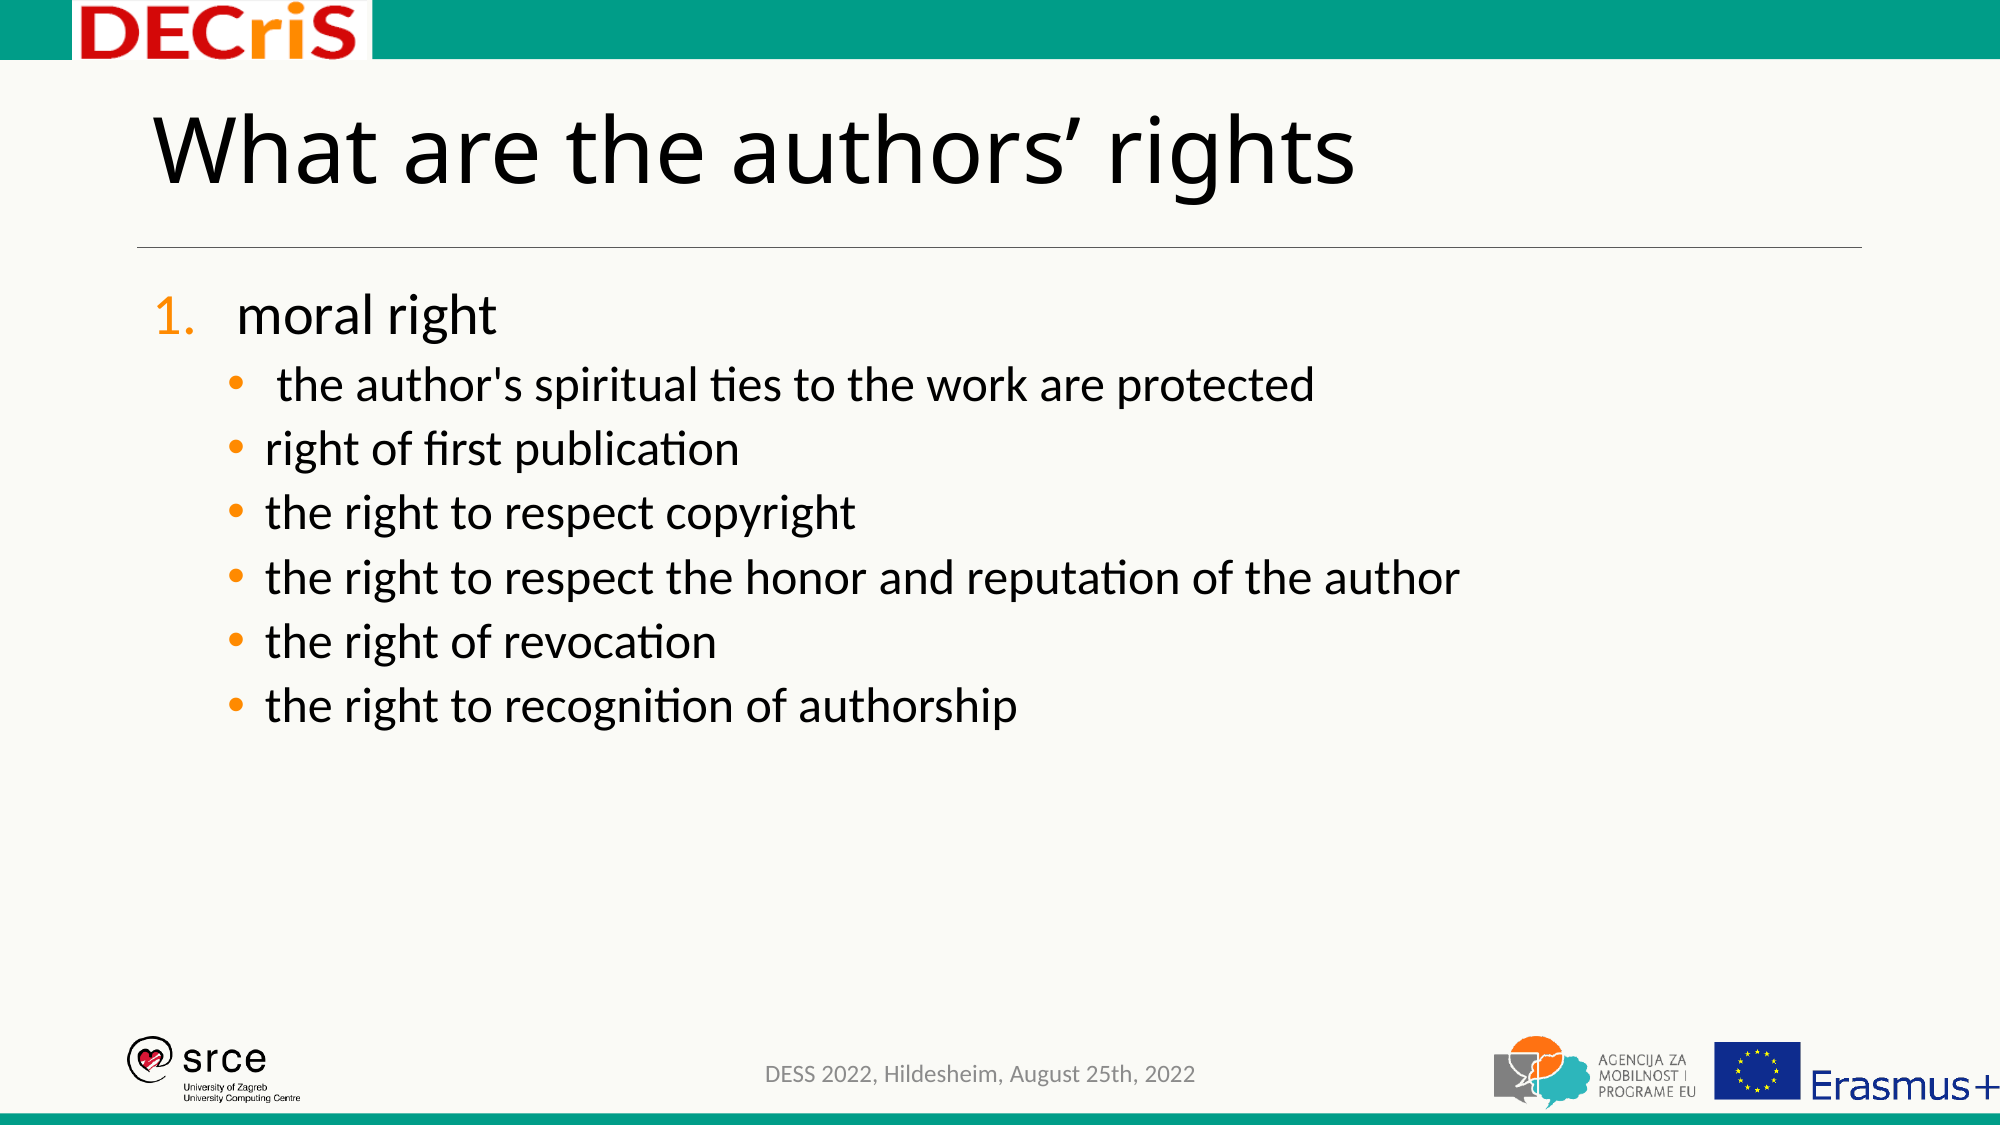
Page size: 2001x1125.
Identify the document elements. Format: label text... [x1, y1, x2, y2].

picture [1476, 1030, 2001, 1114]
list moral right the author's spiritual ties to the work are protected right of first publication the right to respect copyright the right to respect the honor and reputation of the author the right of revocation the right to recognition of authorship [137, 277, 1863, 1014]
footer DESS 2022, Hildesheim, August 25th, 2022 [494, 1042, 1468, 1103]
picture [127, 1036, 300, 1103]
title What are the authors’ rights [137, 59, 1863, 248]
picture [72, 0, 367, 60]
